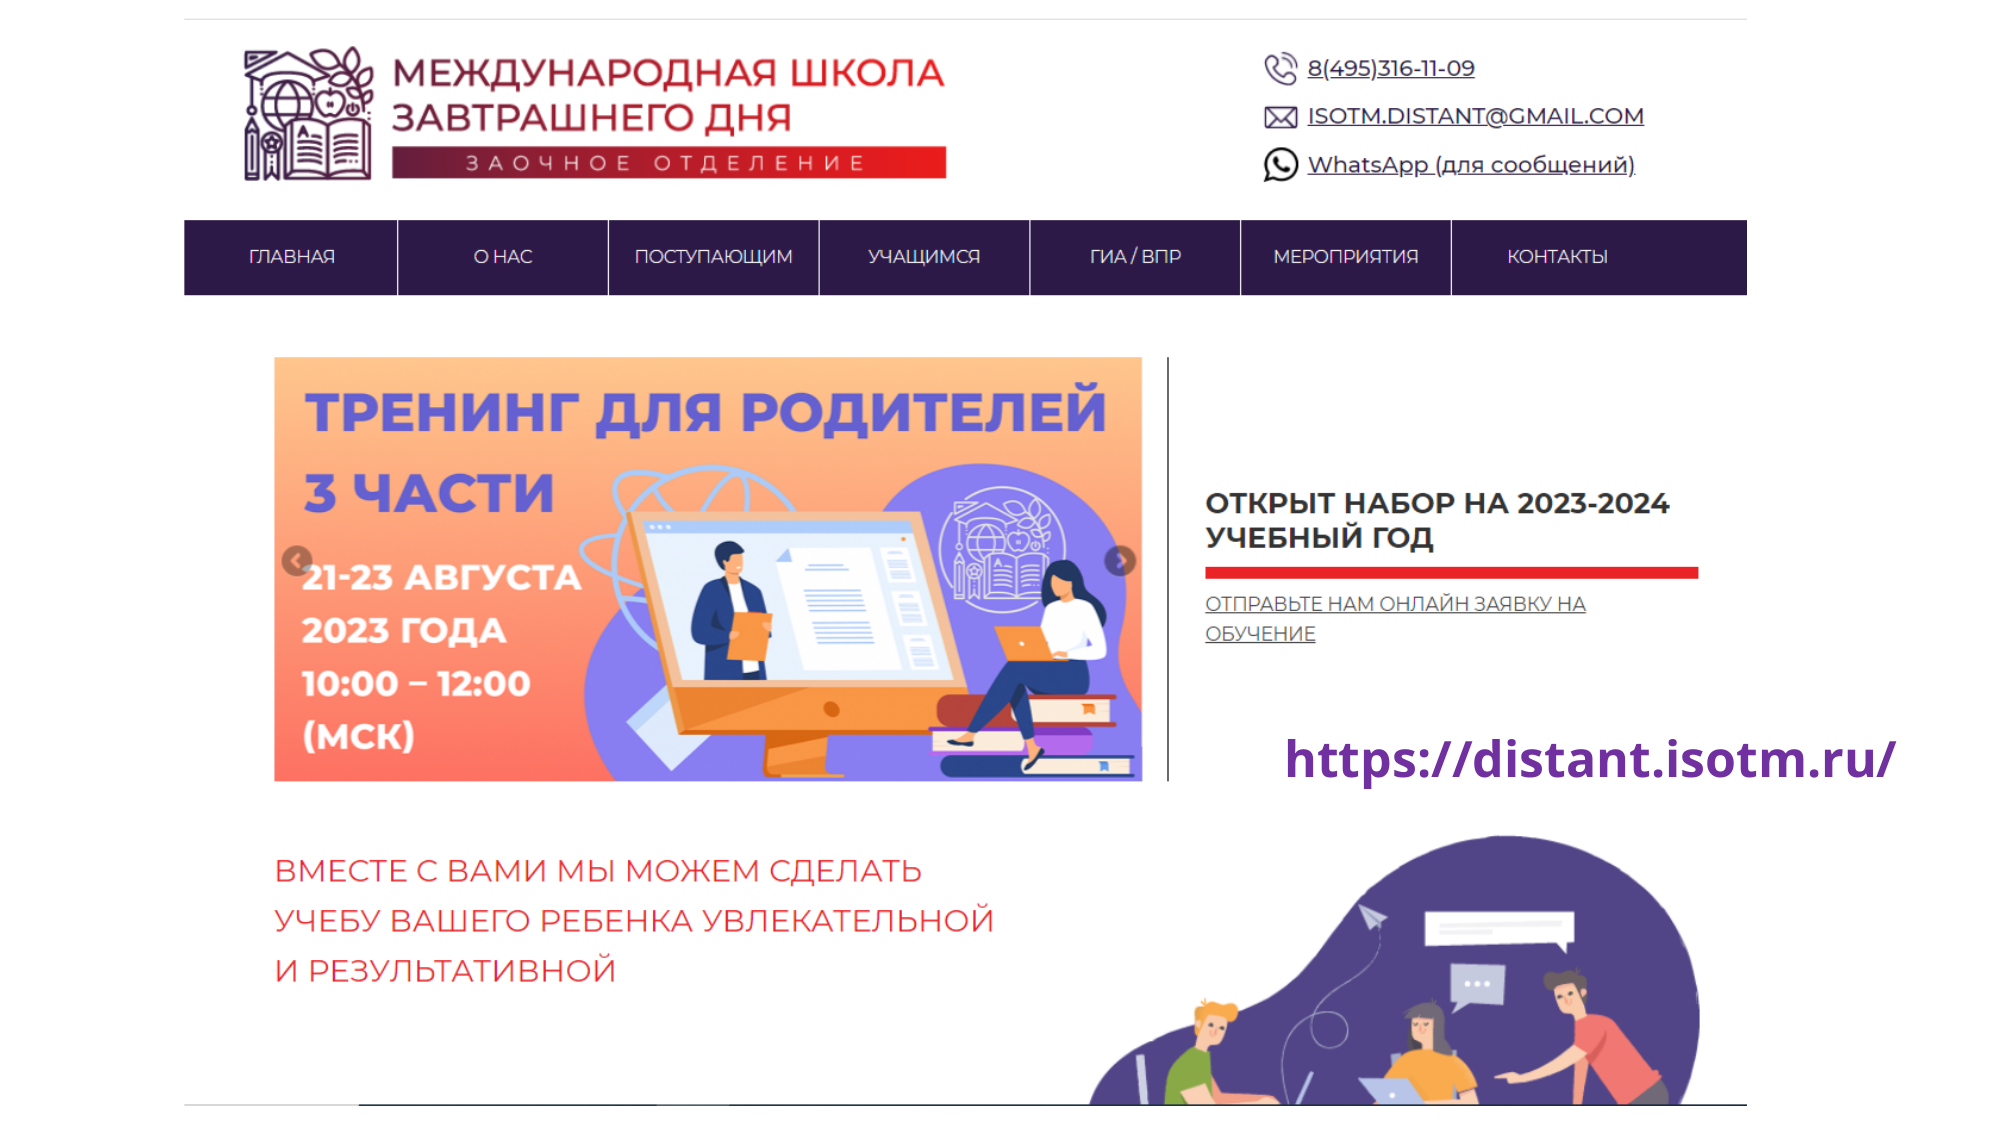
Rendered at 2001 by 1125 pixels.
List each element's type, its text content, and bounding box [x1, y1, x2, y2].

picture [184, 15, 1748, 1106]
text_box https://distant.isotm.ru/ [1748, 720, 1913, 795]
